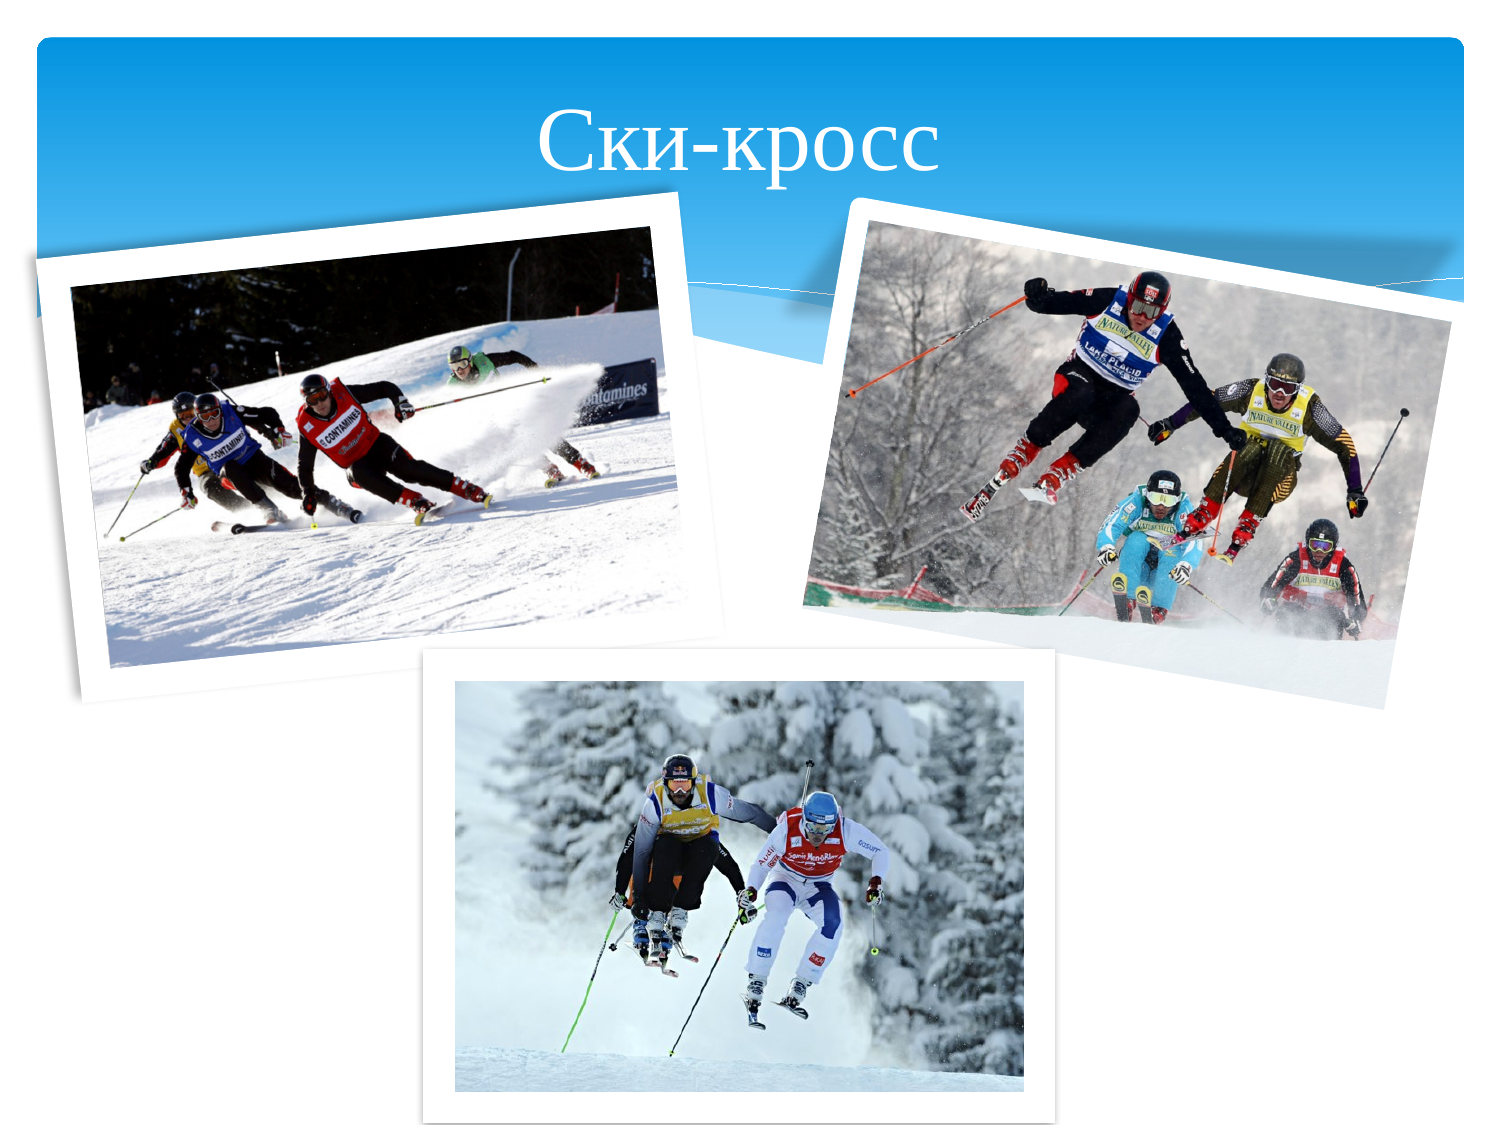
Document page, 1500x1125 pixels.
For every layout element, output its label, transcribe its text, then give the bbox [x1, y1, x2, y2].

picture [803, 221, 1451, 709]
picture [72, 227, 690, 668]
picture [454, 680, 1024, 1092]
title Ски-кросс [64, 30, 1415, 237]
